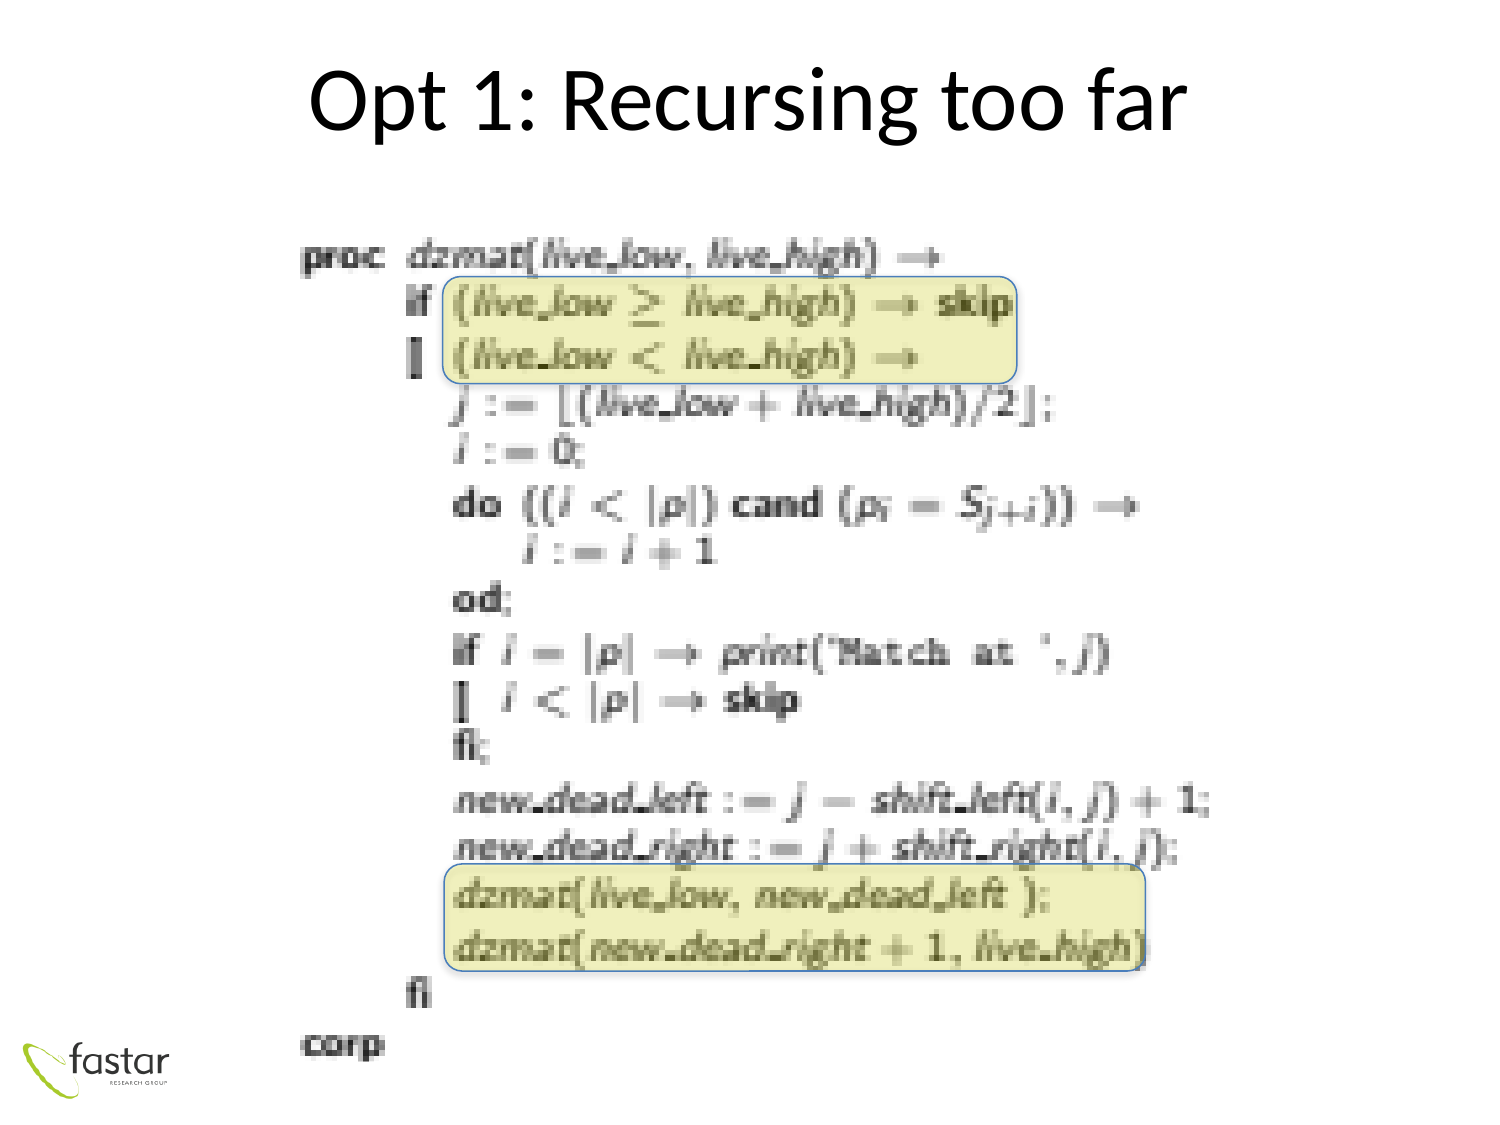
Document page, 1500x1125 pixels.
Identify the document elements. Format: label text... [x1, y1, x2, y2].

picture [0, 1007, 197, 1125]
title Opt 1: Recursing too far [75, 0, 1425, 188]
picture [289, 231, 1210, 1062]
